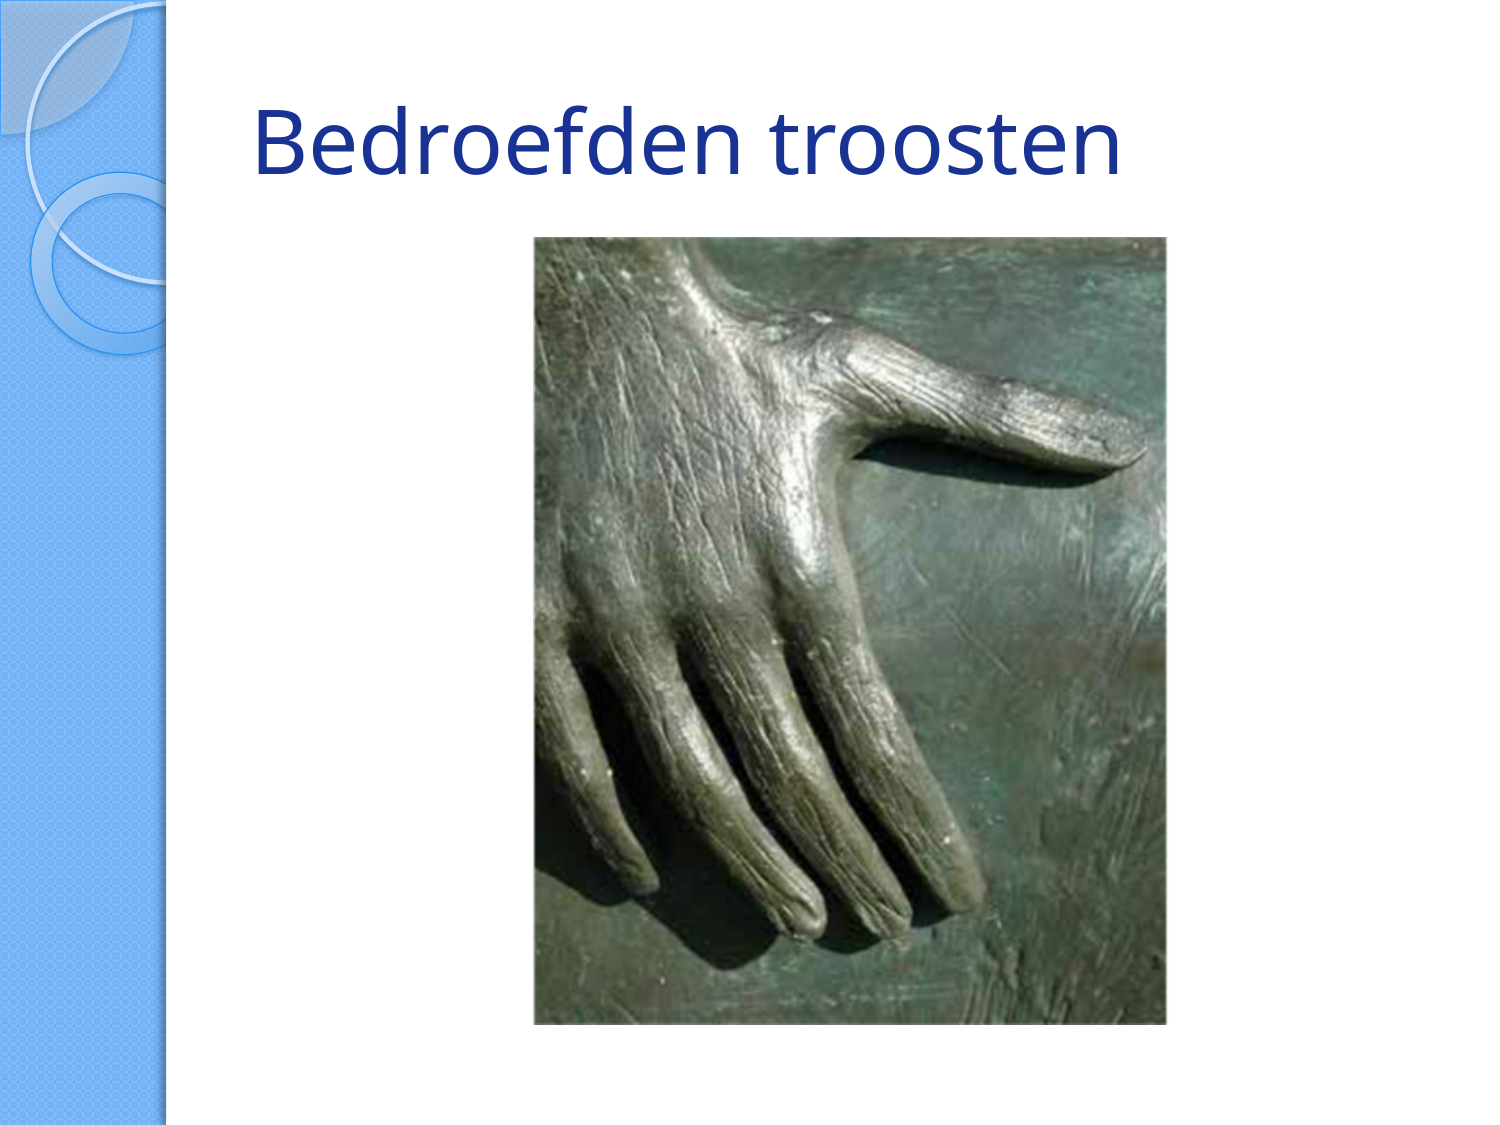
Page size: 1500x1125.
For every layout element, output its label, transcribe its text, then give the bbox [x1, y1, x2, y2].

title Bedroefden troosten [235, 45, 1466, 233]
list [235, 237, 1466, 1026]
